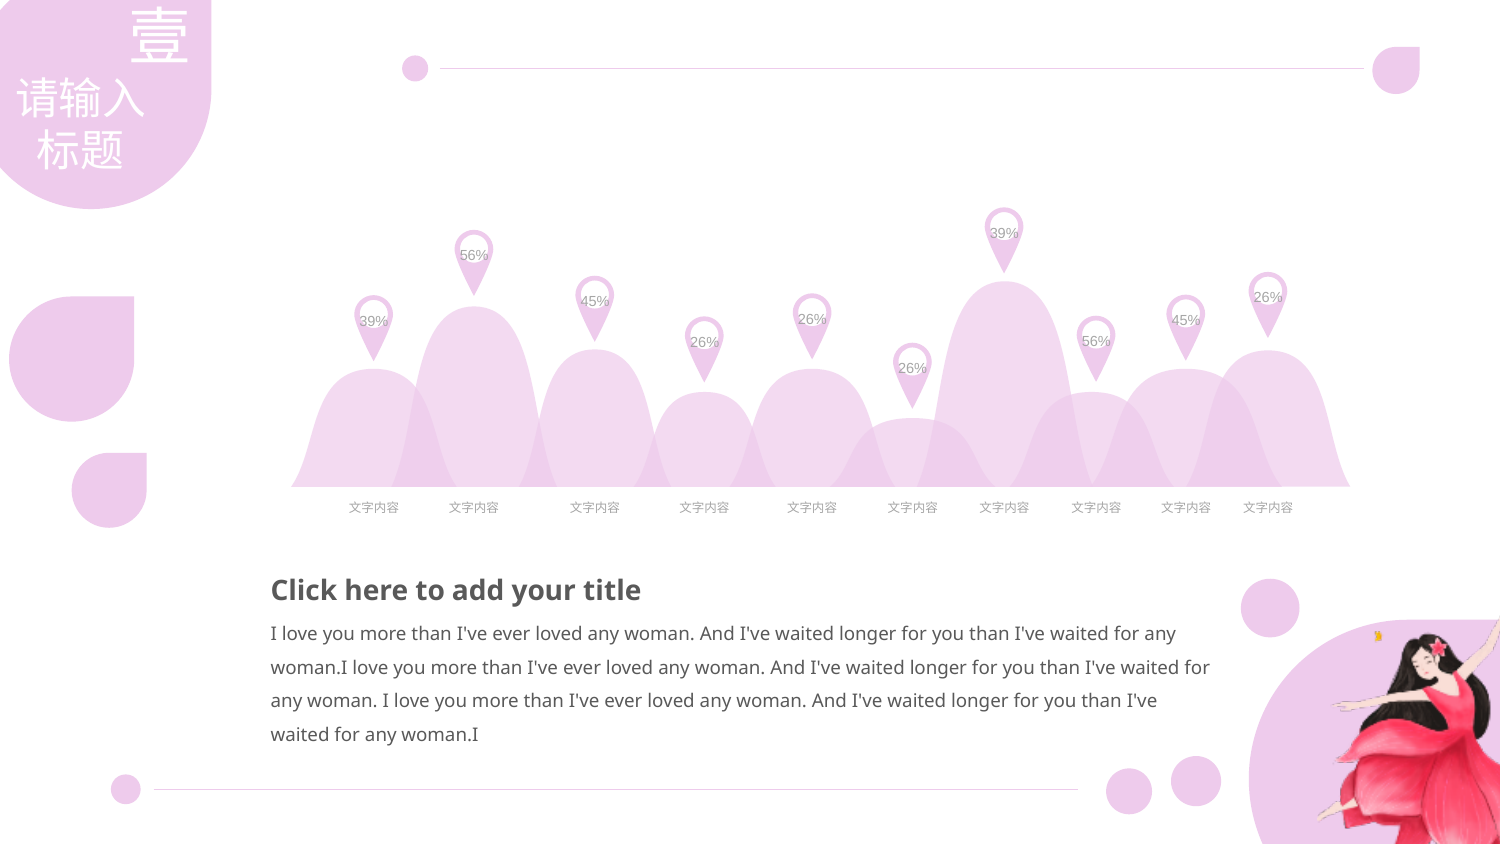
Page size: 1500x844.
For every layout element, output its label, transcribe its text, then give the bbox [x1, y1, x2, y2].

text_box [1009, 391, 1090, 526]
text_box 壹 [114, 0, 207, 79]
picture [1317, 580, 1500, 844]
text_box 请输入标题 [0, 63, 162, 183]
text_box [674, 316, 735, 383]
text_box I love you more than I've ever loved any woman. And I've waited longer for you than I've waited for any woman.I love you more than I've ever loved any woman. And I've waited longer for you than I've waited for any woman. I love you more than I've ever loved any woman. And I've waited longer for you than I've waited for any woman.I [270, 610, 1213, 746]
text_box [882, 342, 916, 409]
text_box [1094, 315, 1127, 368]
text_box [1156, 294, 1216, 361]
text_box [1186, 350, 1351, 526]
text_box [565, 275, 625, 342]
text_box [829, 418, 916, 526]
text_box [729, 368, 896, 526]
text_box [518, 349, 672, 526]
text_box Click here to add your title [270, 572, 655, 606]
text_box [291, 368, 391, 526]
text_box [916, 281, 1094, 526]
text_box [633, 391, 729, 526]
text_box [444, 229, 505, 296]
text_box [782, 293, 843, 360]
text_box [343, 295, 404, 362]
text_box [391, 306, 557, 526]
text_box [974, 207, 1035, 274]
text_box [1238, 271, 1299, 338]
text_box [1090, 368, 1186, 526]
